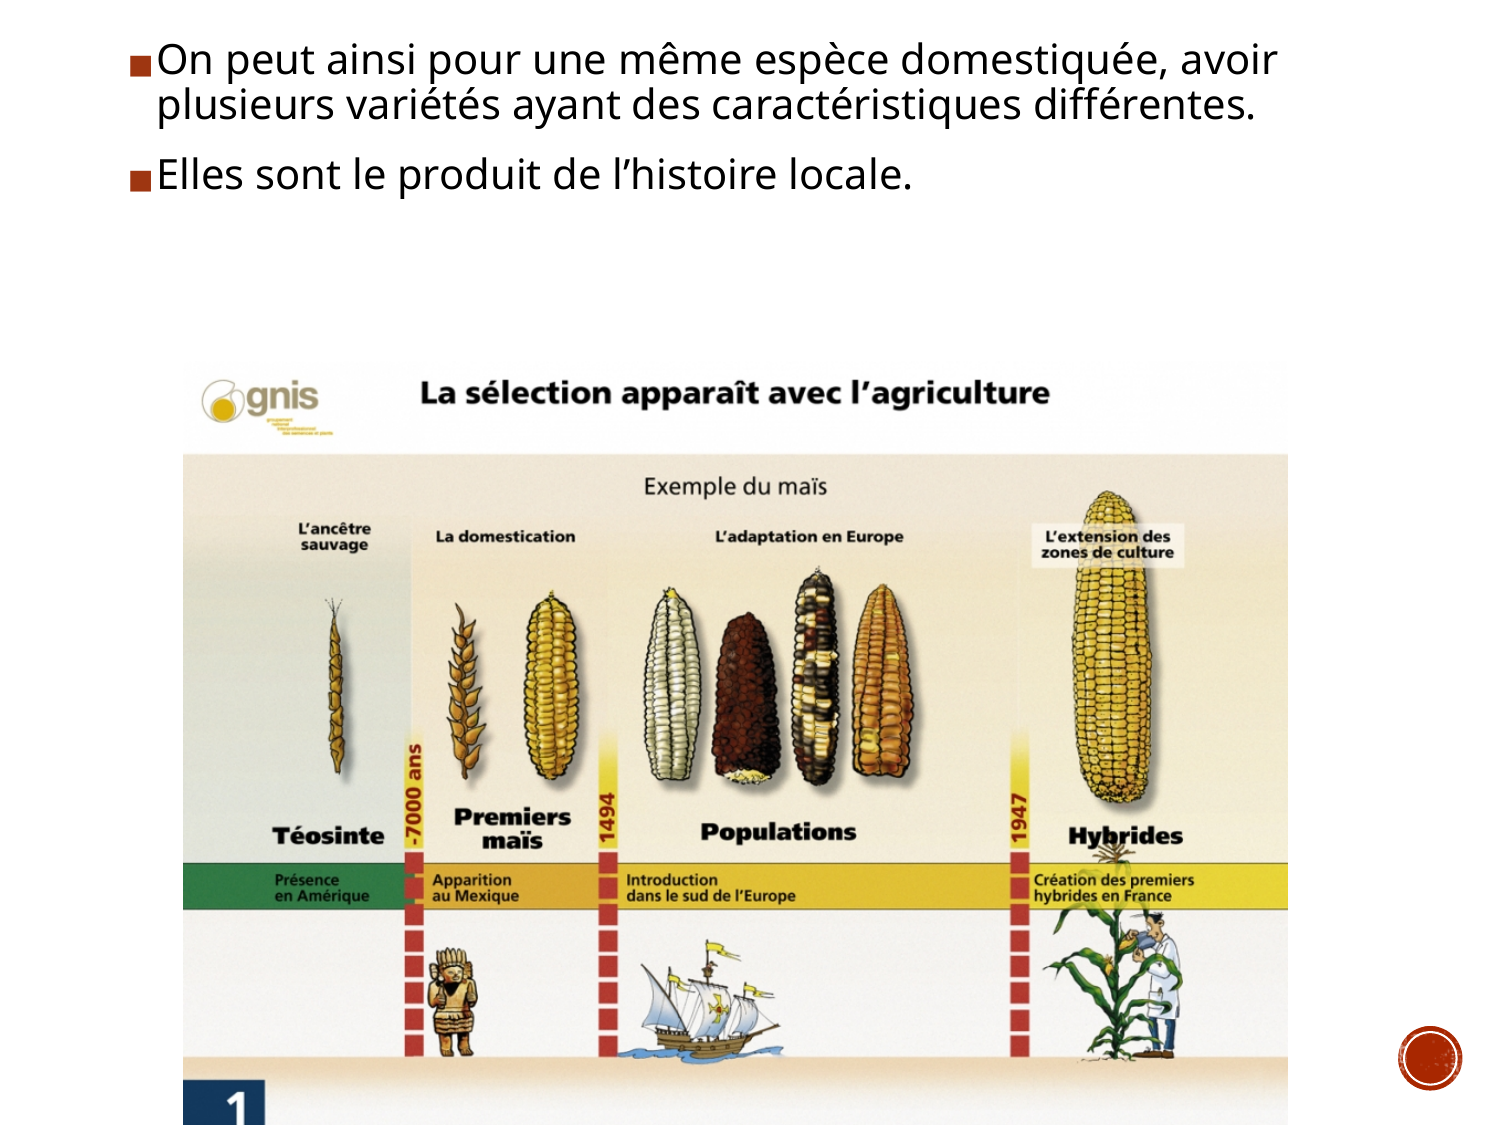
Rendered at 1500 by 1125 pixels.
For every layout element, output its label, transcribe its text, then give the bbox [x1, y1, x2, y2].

picture [1398, 1026, 1463, 1091]
picture [182, 361, 1288, 1125]
list On peut ainsi pour une même espèce domestiquée, avoir plusieurs variétés ayant des caractéristiques différentes. Elles sont le produit de l’histoire locale. [111, 30, 1383, 668]
